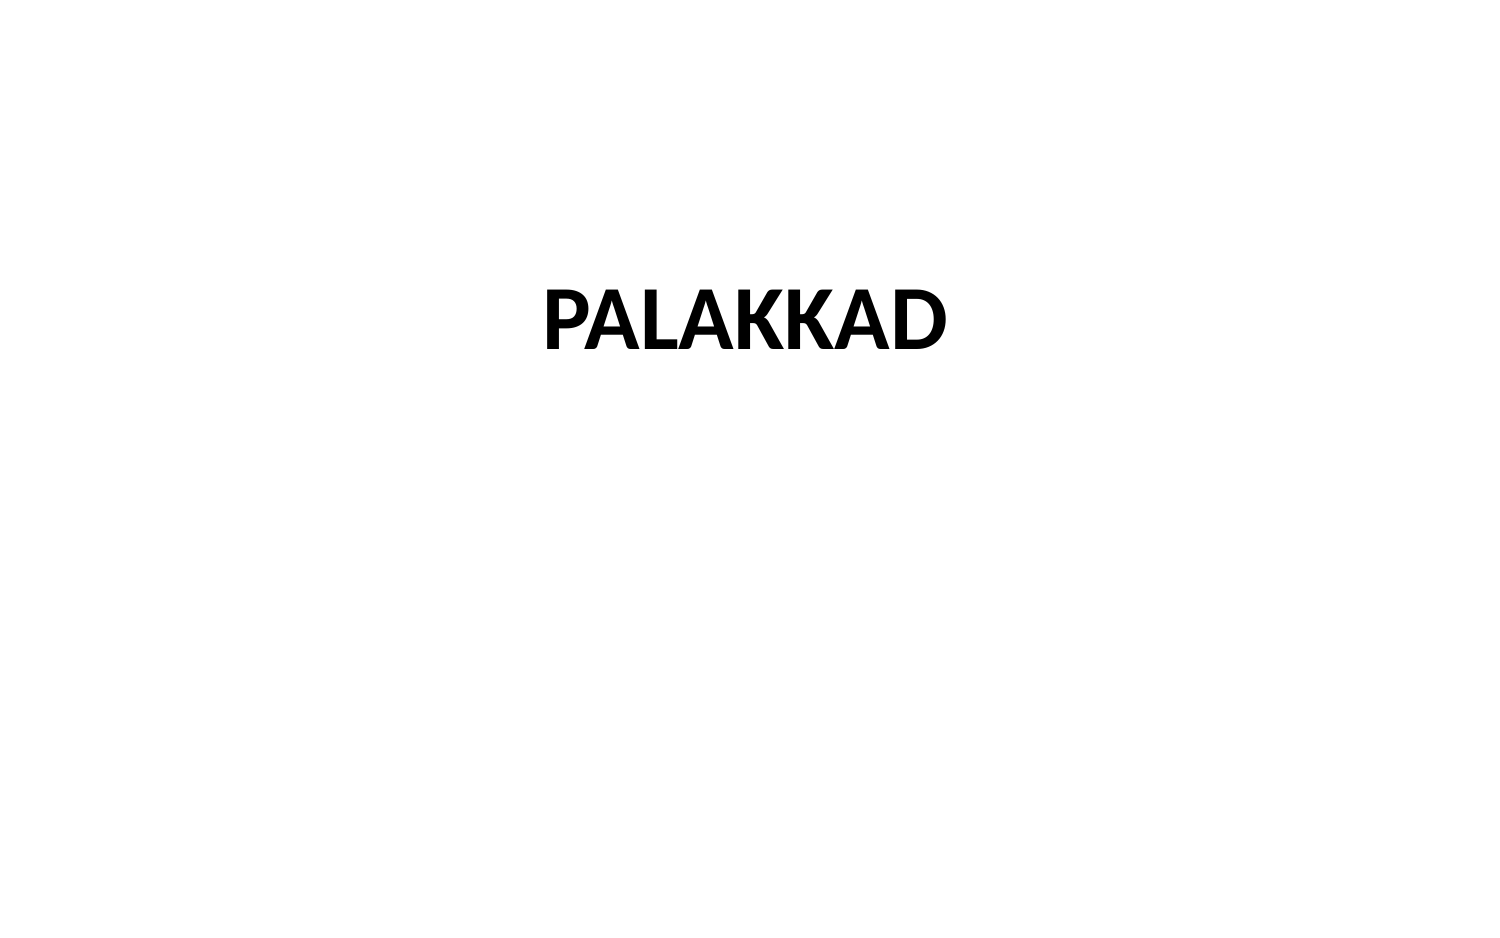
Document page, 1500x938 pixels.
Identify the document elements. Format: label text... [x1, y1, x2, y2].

title PALAKKAD [70, 234, 1421, 391]
